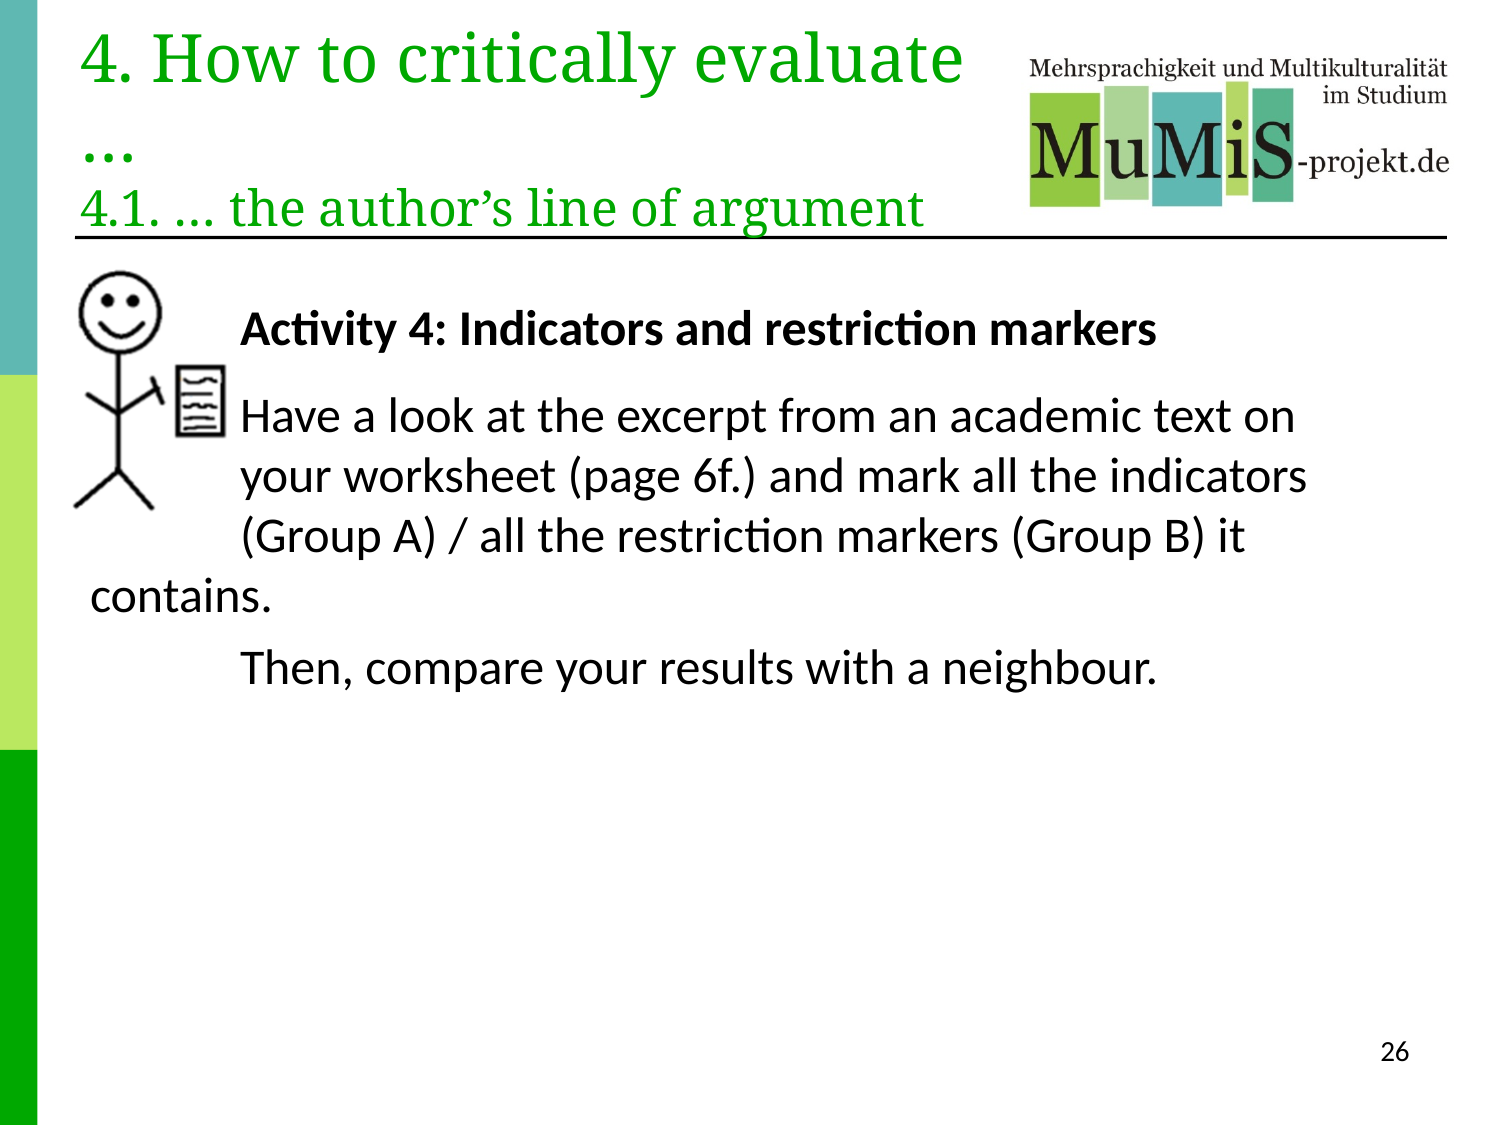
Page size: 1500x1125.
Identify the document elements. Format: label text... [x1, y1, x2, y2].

list Activity 4: Indicators and restriction markers Have a look at the excerpt from an academic text on your worksheet (page 6f.) and mark all the indicators (Group A) / all the restriction markers (Group B) it contains. Then, compare your results with a neighbour. [74, 262, 1448, 1006]
title 4. How to critically evaluate … 4.1. … the author’s line of argument [64, 56, 1012, 244]
picture [1021, 50, 1456, 215]
picture [64, 266, 231, 515]
slide_number 26 [1074, 1025, 1425, 1100]
